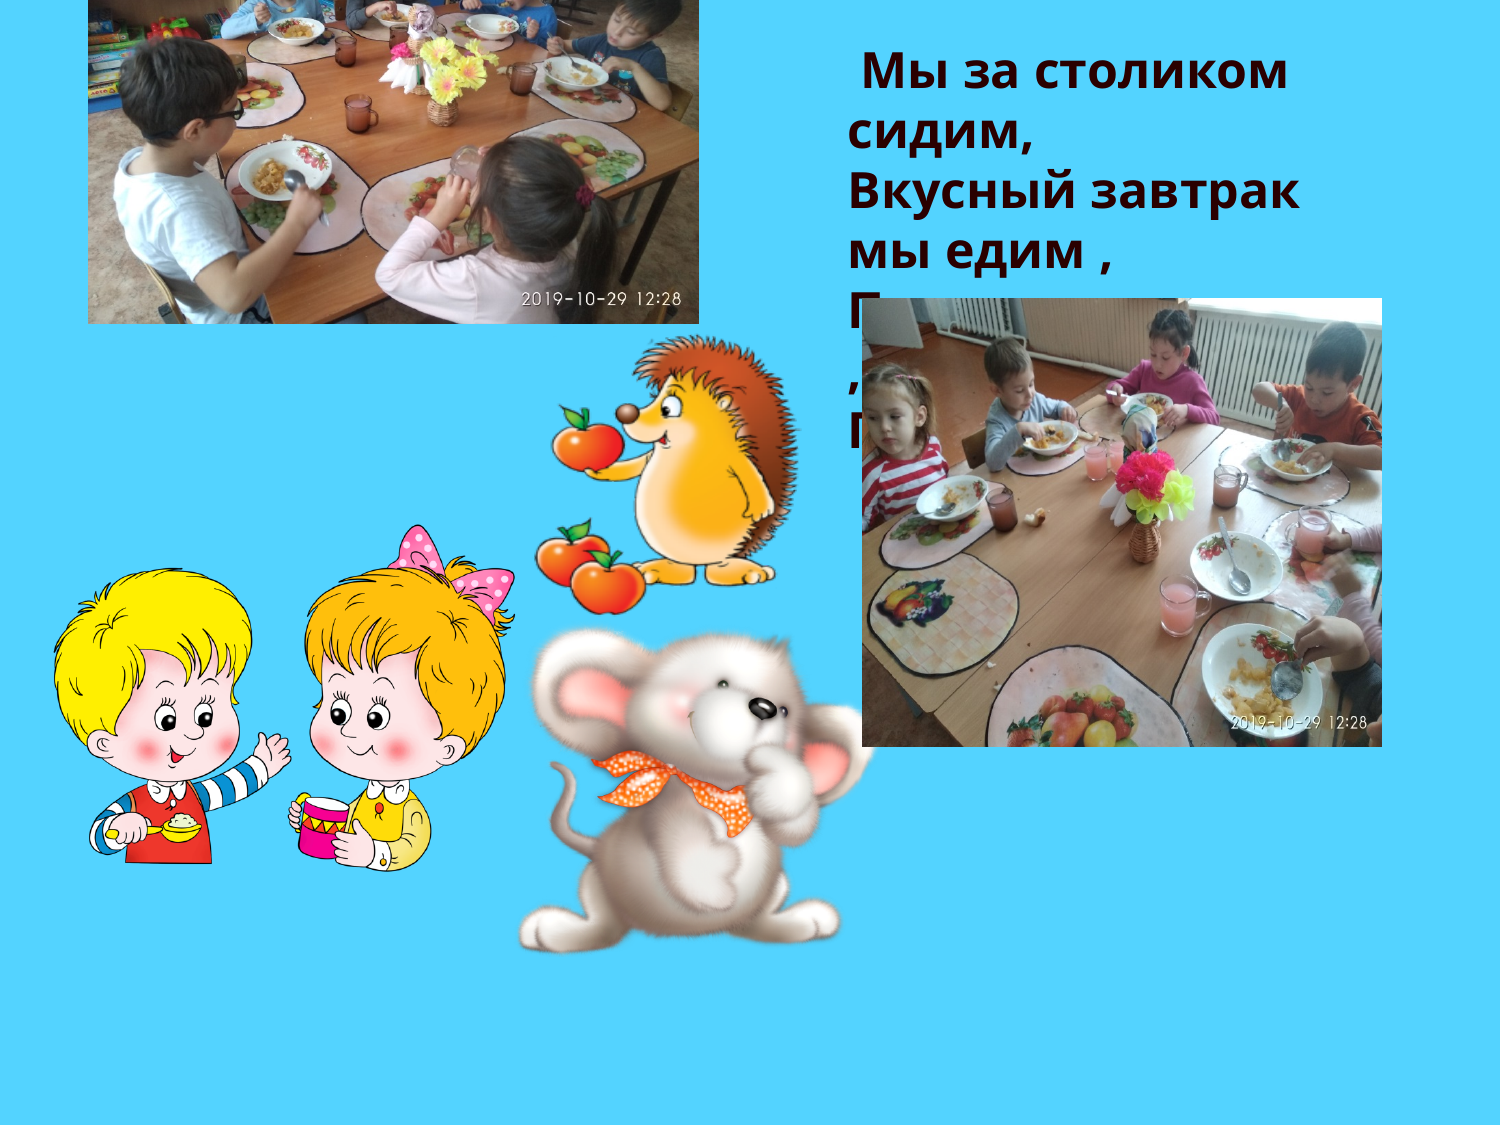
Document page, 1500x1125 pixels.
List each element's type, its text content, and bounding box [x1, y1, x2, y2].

text_box Мы за столиком сидим, Вкусный завтрак мы едим , Постарались повара , Приготовили с утра. [832, 30, 1412, 526]
picture [29, 0, 1382, 957]
